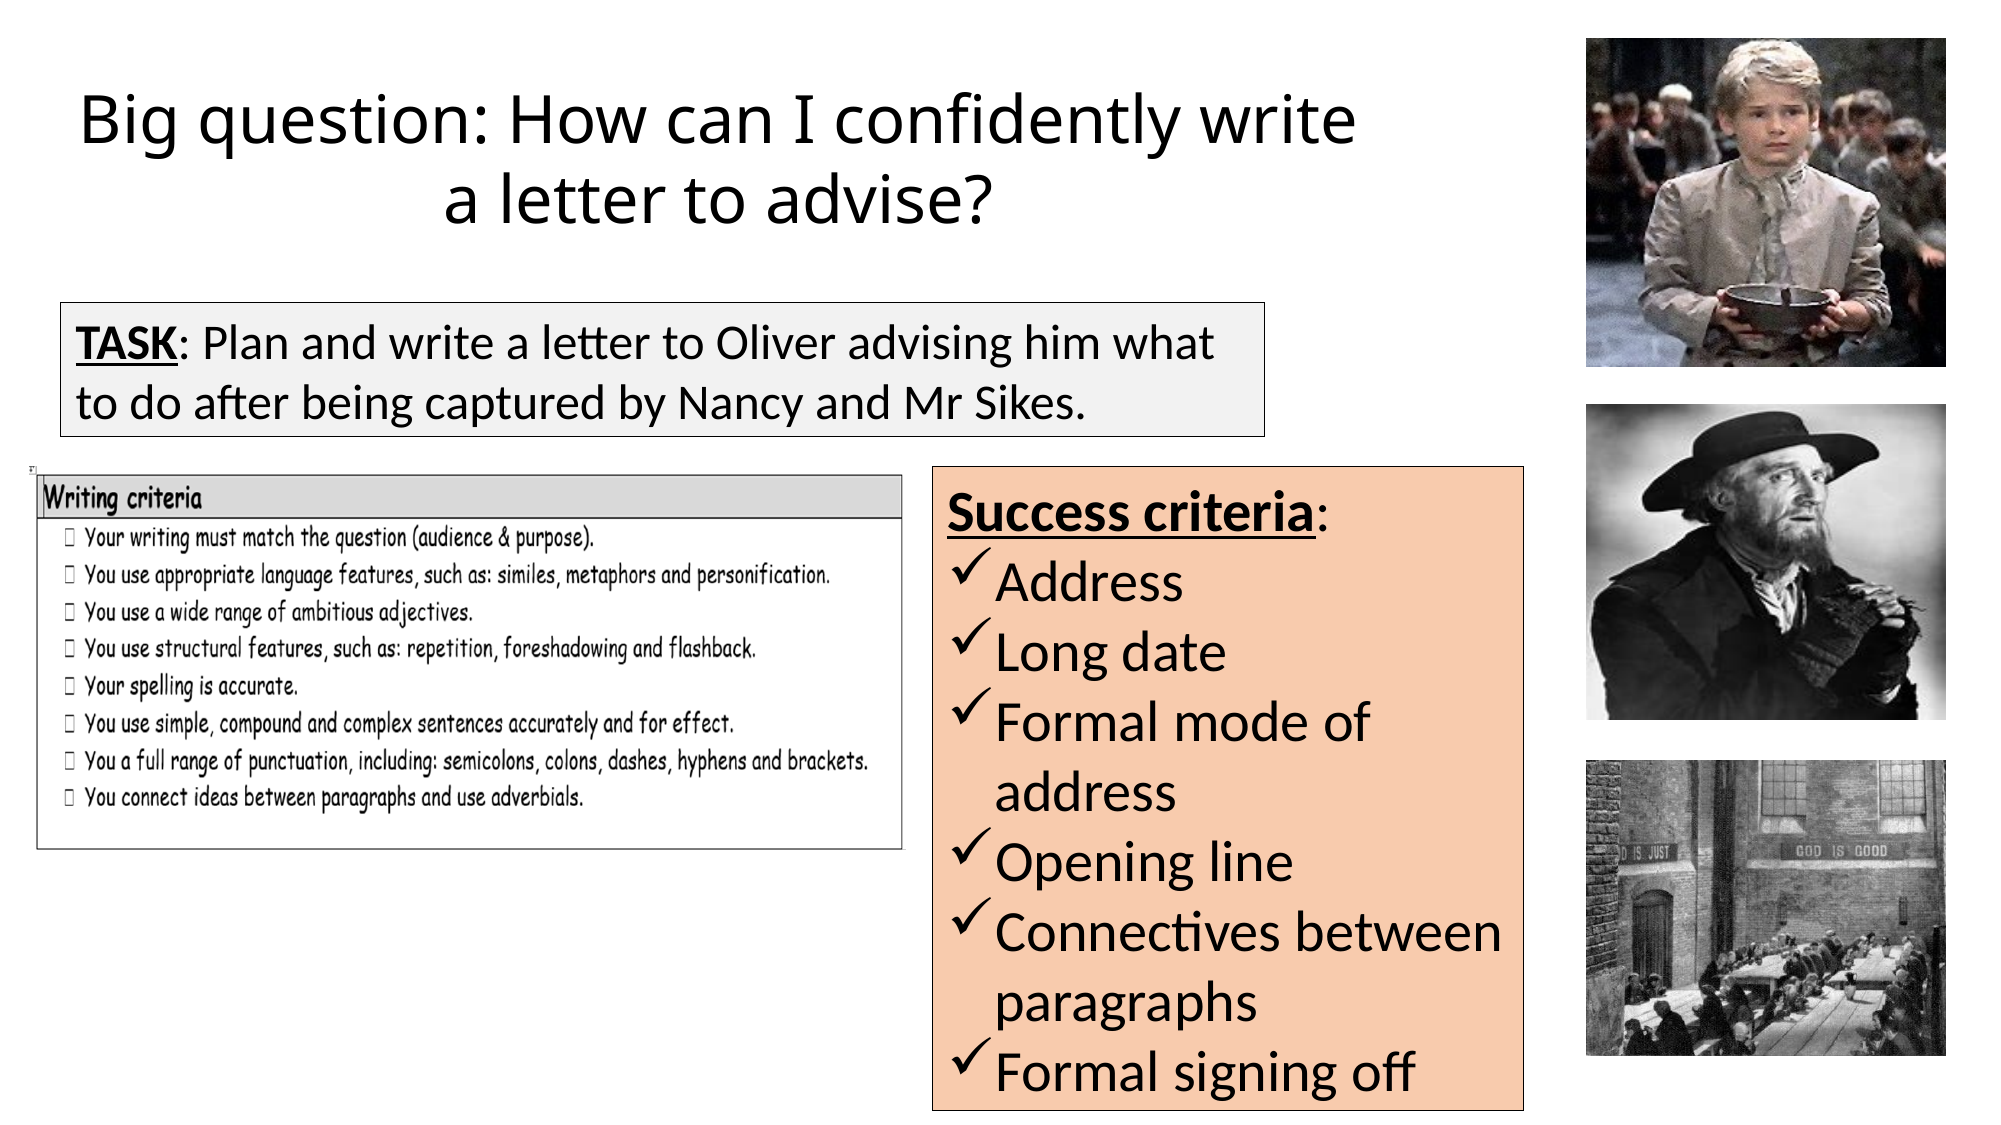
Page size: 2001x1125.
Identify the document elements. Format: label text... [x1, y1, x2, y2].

picture [1586, 760, 1946, 1057]
picture [1586, 404, 1946, 720]
text_box TASK: Plan and write a letter to Oliver advising him what to do after being captured by Nancy and Mr Sikes. [60, 302, 1265, 437]
text_box Success criteria: Address Long date Formal mode of address Opening line Connectives between paragraphs Formal signing off [932, 466, 1524, 1111]
picture [29, 466, 906, 850]
picture [1586, 38, 1946, 367]
text_box Big question: How can I confidently write a letter to advise? [60, 69, 1378, 245]
